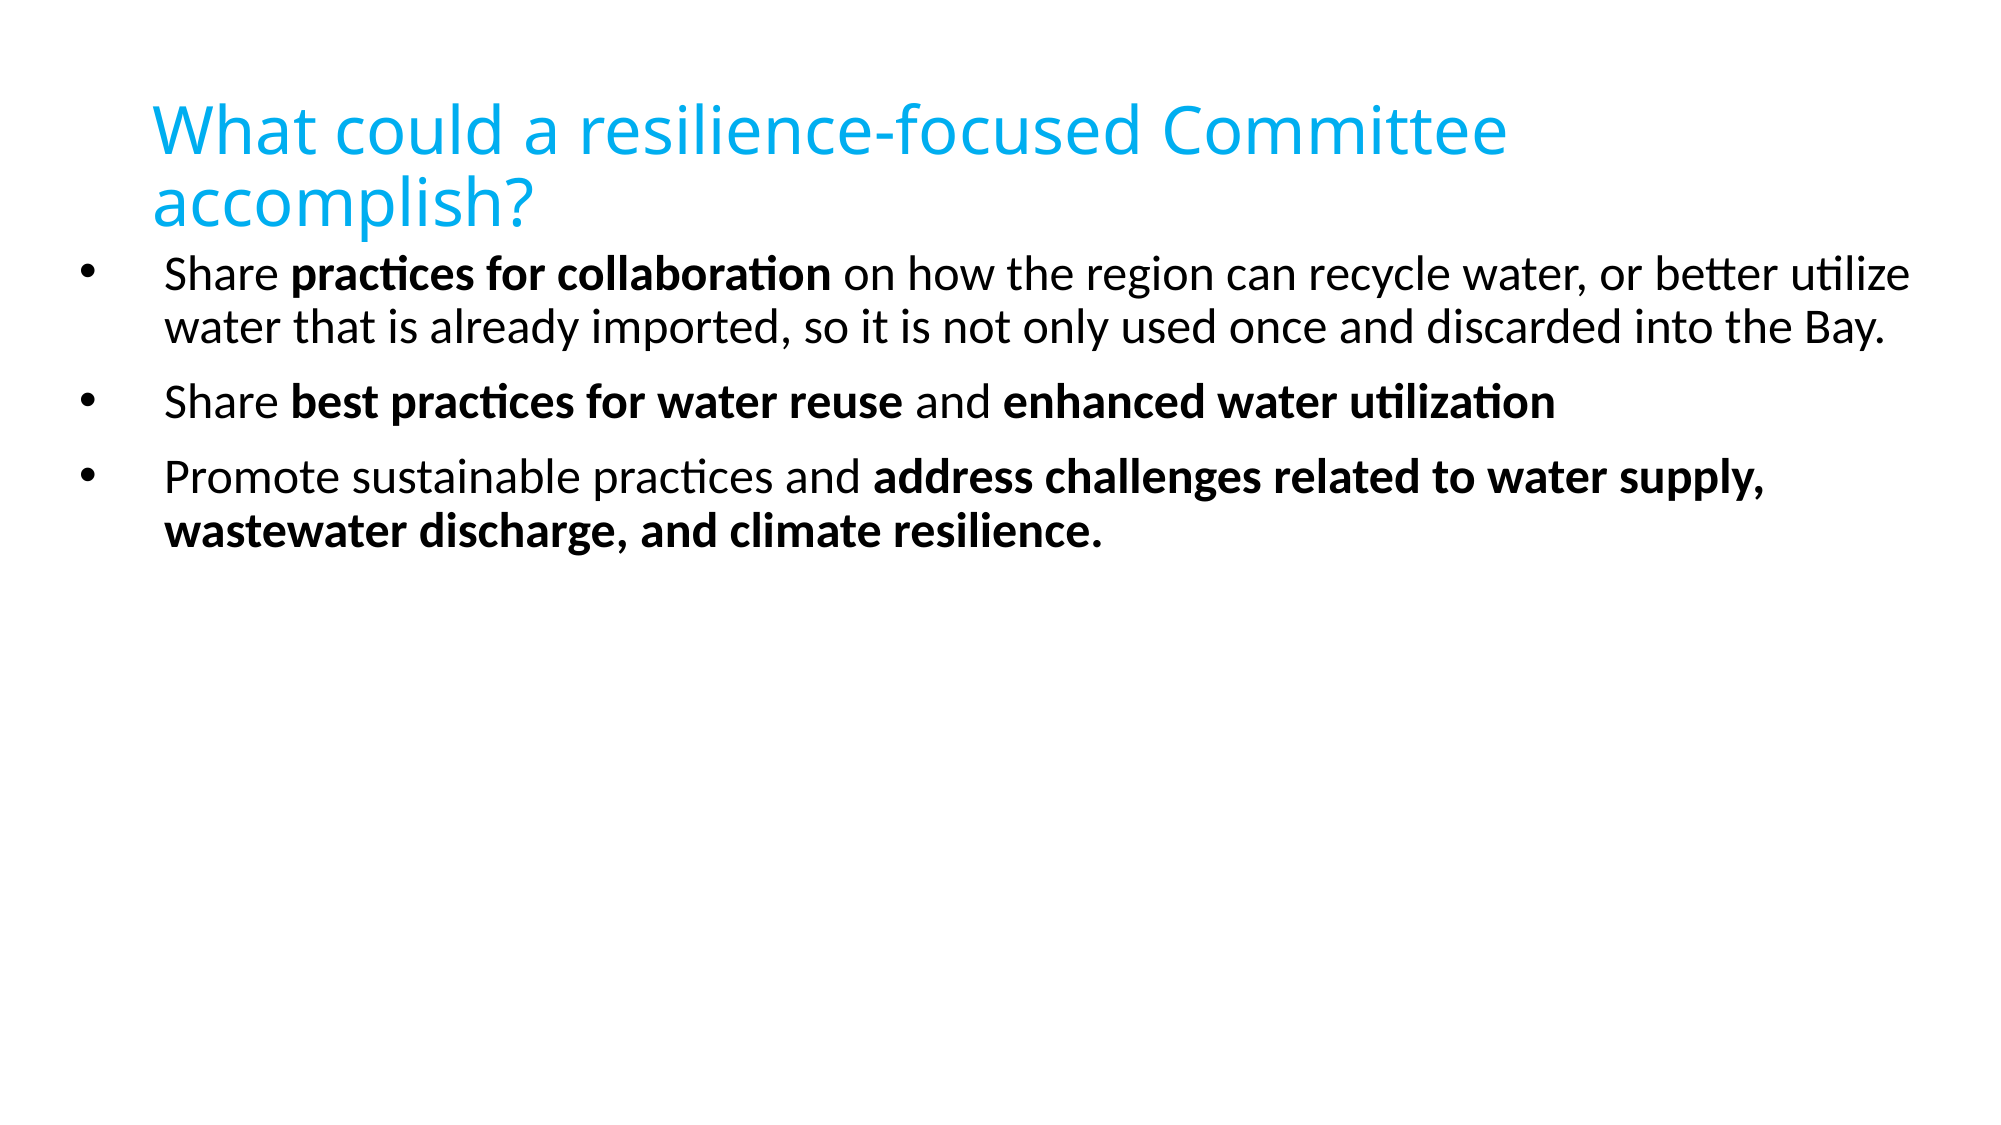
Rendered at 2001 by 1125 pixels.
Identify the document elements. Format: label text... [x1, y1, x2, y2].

list Share practices for collaboration on how the region can recycle water, or better utilize water that is already imported, so it is not only used once and discarded into the Bay. Share best practices for water reuse and enhanced water utilization Promote sustainable practices and address challenges related to water supply, wastewater discharge, and climate resilience. [64, 239, 1936, 954]
title What could a resilience-focused Committee accomplish? [137, 59, 1863, 239]
